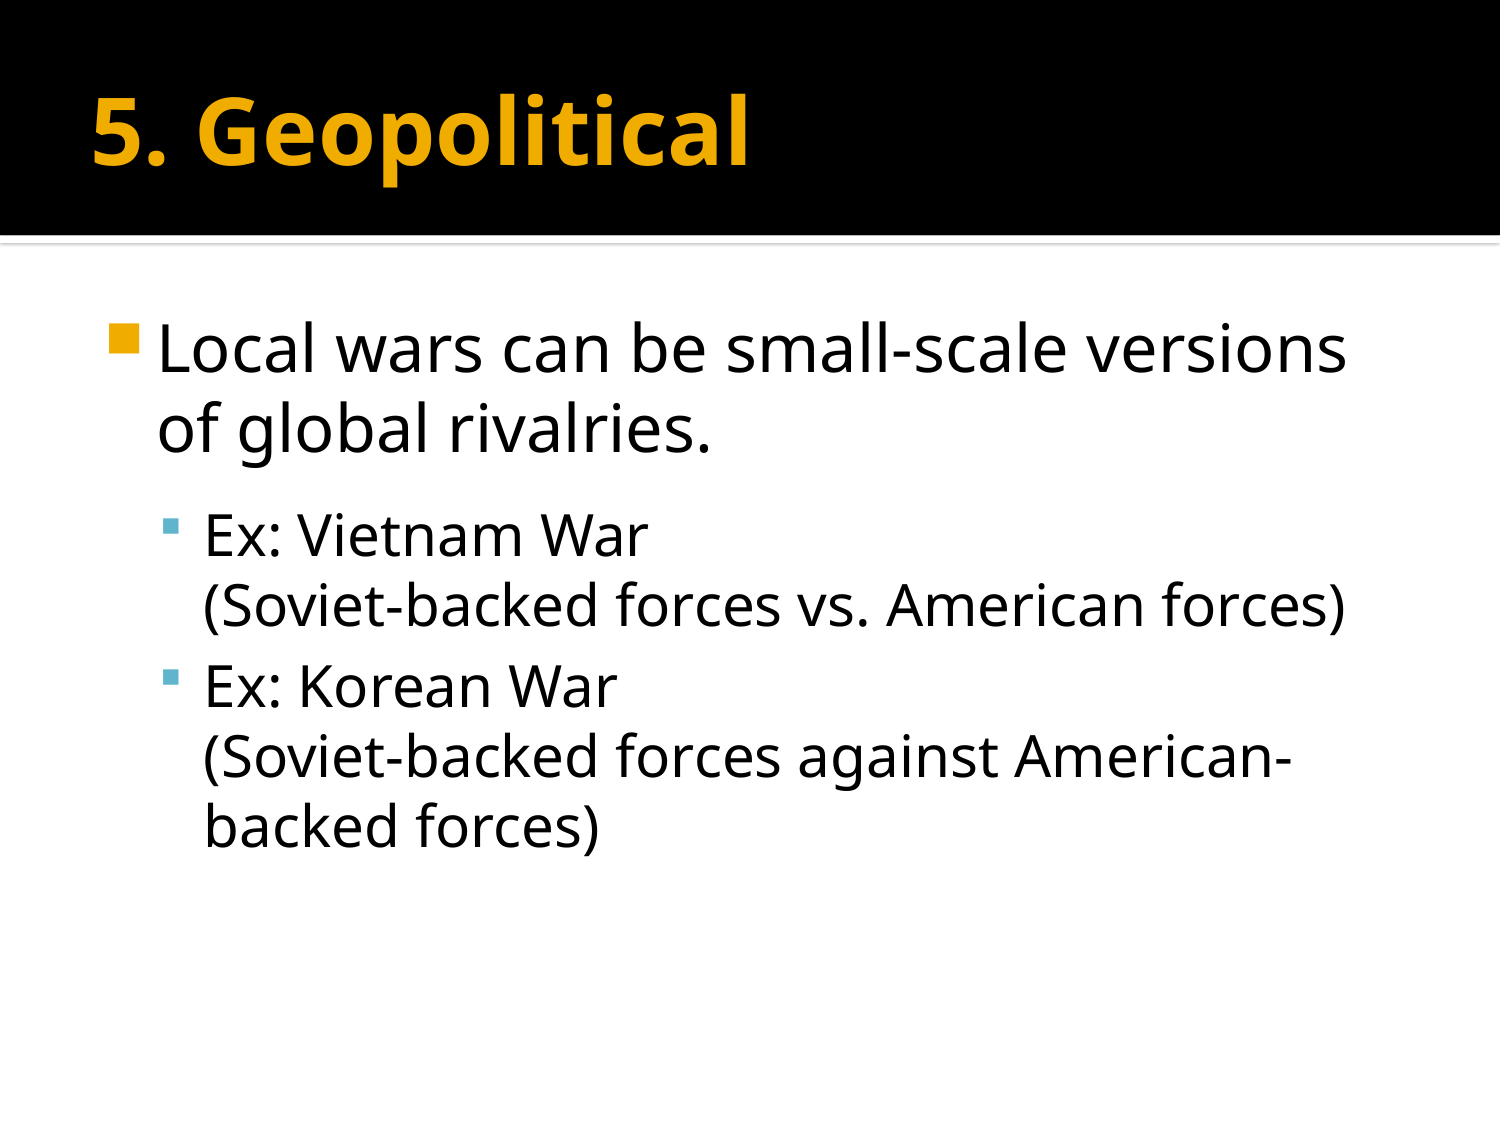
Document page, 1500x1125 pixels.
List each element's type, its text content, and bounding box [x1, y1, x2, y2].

title 5. Geopolitical [75, 25, 1425, 231]
list Local wars can be small-scale versions of global rivalries. Ex: Vietnam War (Soviet-backed forces vs. American forces) Ex: Korean War (Soviet-backed forces against American-backed forces) [75, 291, 1425, 1050]
